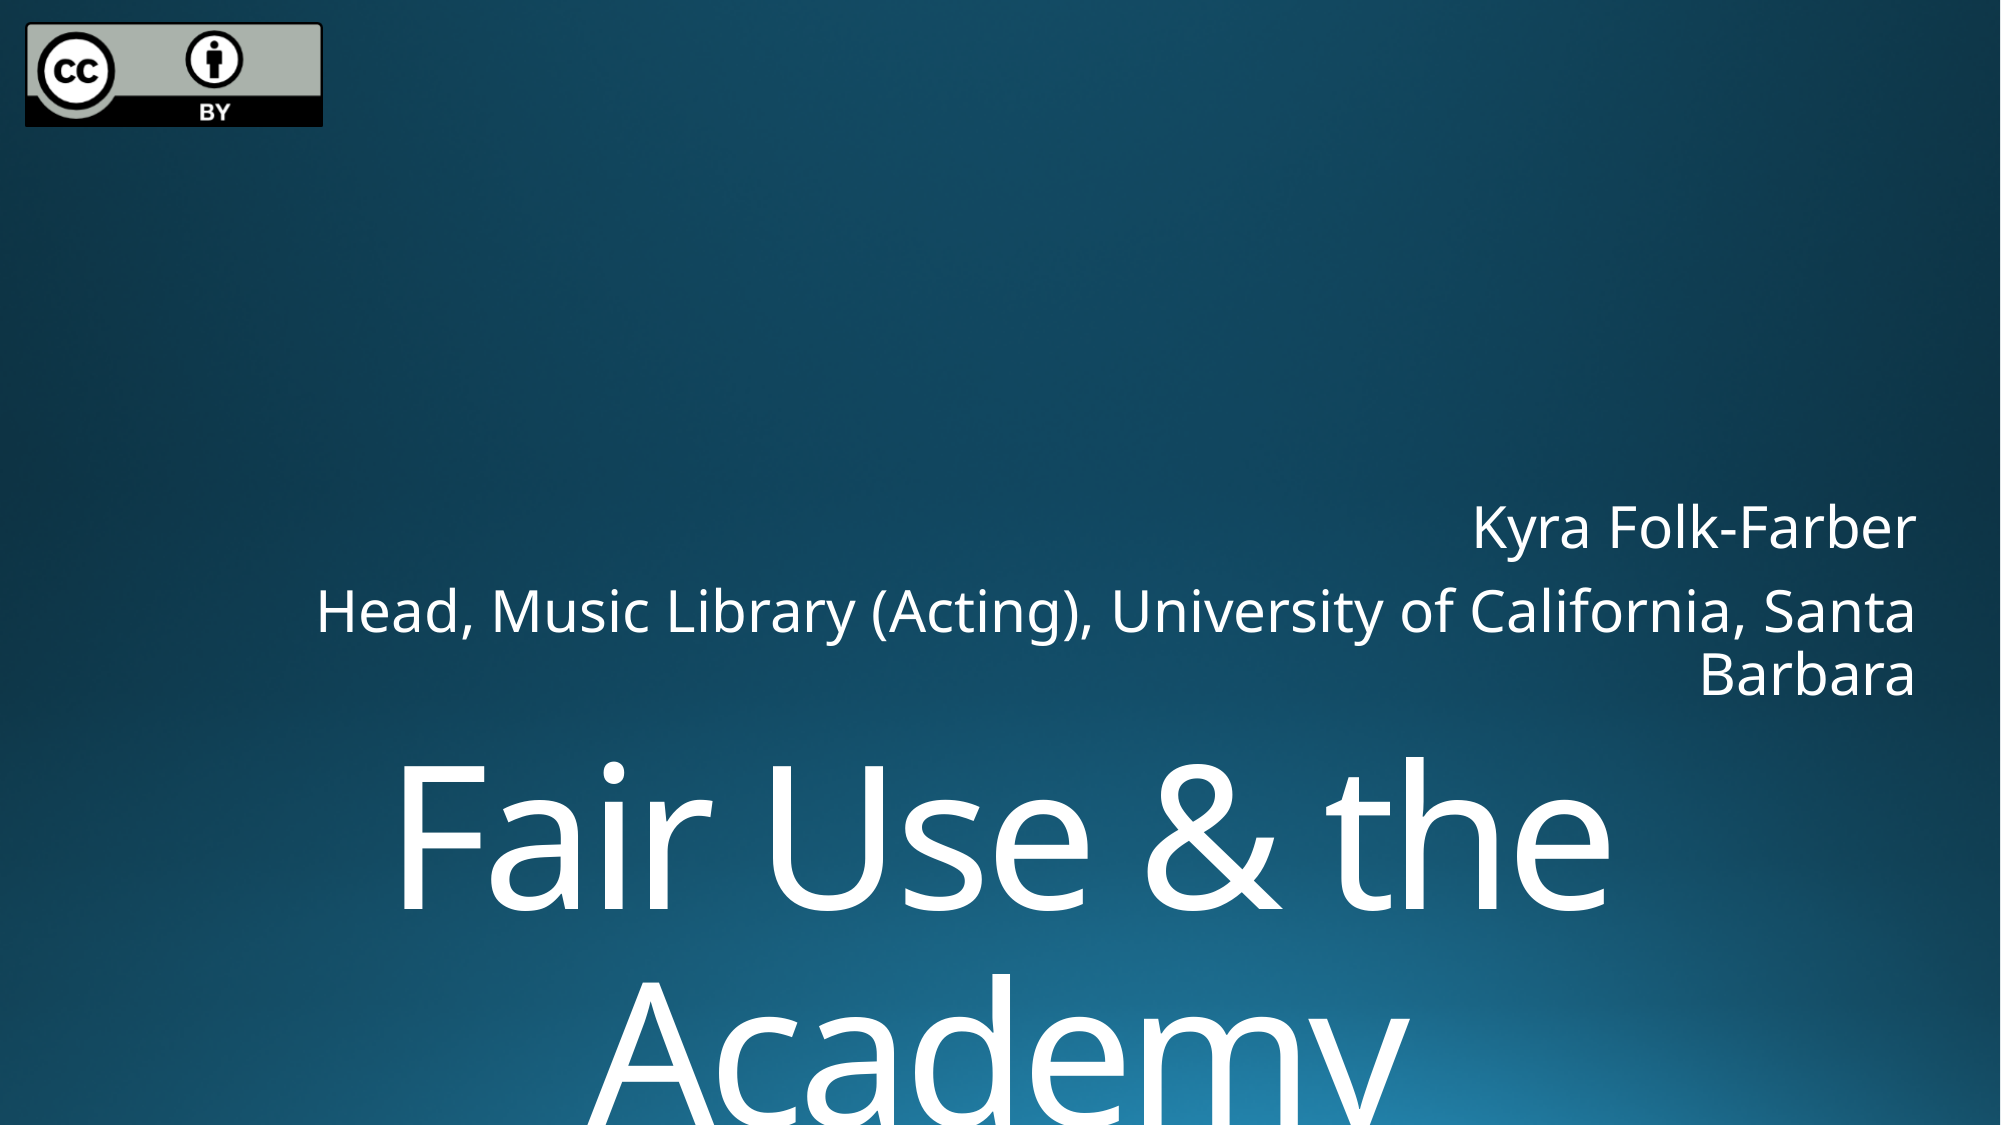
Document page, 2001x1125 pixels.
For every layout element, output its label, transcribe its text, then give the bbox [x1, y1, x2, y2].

picture [0, 0, 2001, 1125]
title Fair Use & the Academy [249, 729, 1750, 999]
subtitle Kyra Folk-Farber Head, Music Library (Acting), University of California, Santa Barbara [276, 591, 1933, 716]
